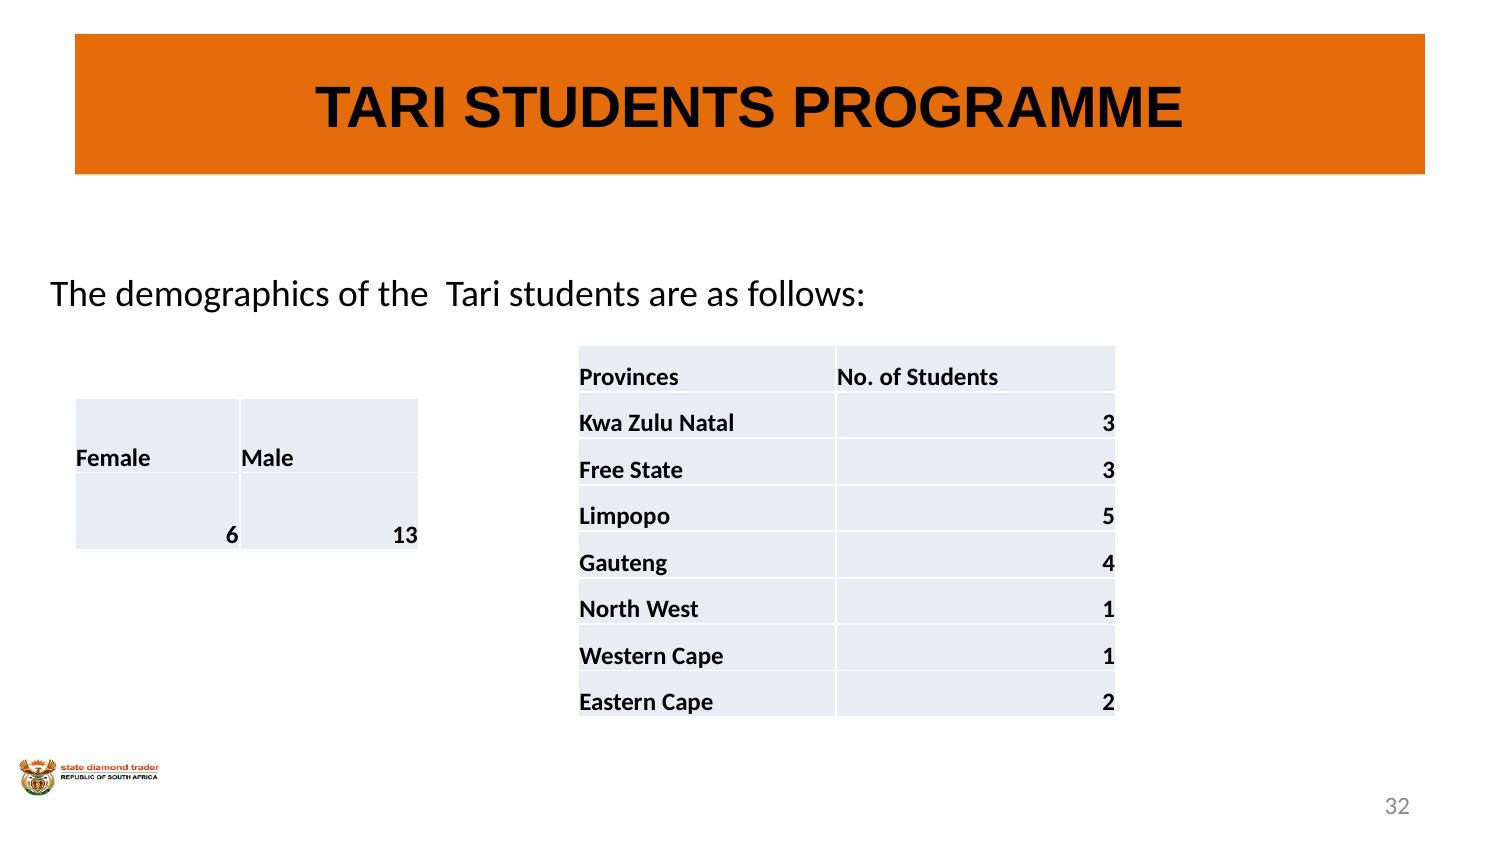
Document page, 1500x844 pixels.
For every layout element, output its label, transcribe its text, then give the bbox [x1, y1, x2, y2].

table_cell 13 [241, 473, 418, 549]
table_header Male [241, 399, 418, 472]
table_cell 3 [837, 393, 1115, 437]
picture [0, 710, 178, 844]
table_cell Kwa Zulu Natal [579, 393, 835, 437]
table_cell 1 [837, 625, 1115, 670]
table_header Female [76, 399, 239, 472]
table_cell Gauteng [579, 532, 835, 577]
table_cell 1 [837, 579, 1115, 623]
table_cell 2 [837, 671, 1115, 716]
table_cell Western Cape [579, 625, 835, 670]
table_cell North West [579, 579, 835, 623]
table_cell Eastern Cape [579, 671, 835, 716]
table_cell 5 [837, 486, 1115, 530]
title TARI STUDENTS PROGRAMME [73, 32, 1427, 176]
table_header No. of Students [837, 346, 1115, 391]
table_cell 3 [837, 439, 1115, 484]
table_cell Limpopo [579, 486, 835, 530]
text_box The demographics of the Tari students are as follows: [35, 217, 1341, 367]
table_cell 4 [837, 532, 1115, 577]
slide_number 32 [1074, 782, 1425, 827]
table_cell 6 [76, 473, 239, 549]
table_header Provinces [579, 346, 835, 391]
table_cell Free State [579, 439, 835, 484]
